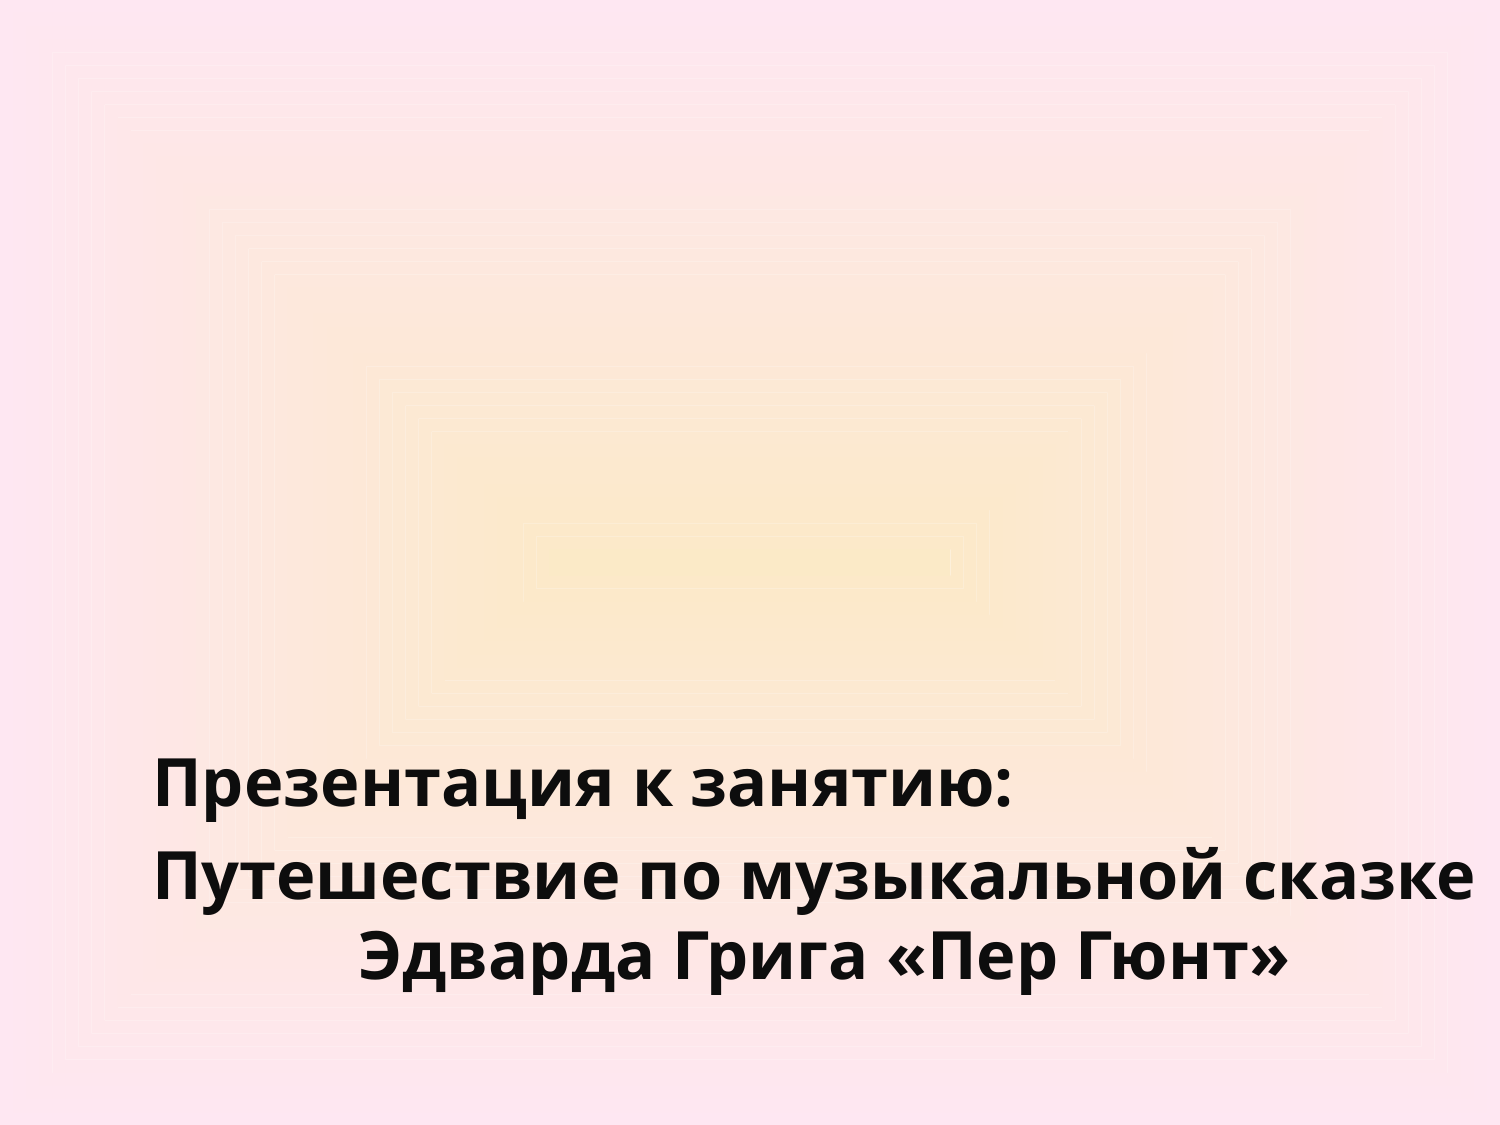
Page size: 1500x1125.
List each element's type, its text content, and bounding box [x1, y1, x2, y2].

subtitle Презентация к занятию: Путешествие по музыкальной сказке Эдварда Грига «Пер Гюнт» [137, 687, 1500, 1000]
